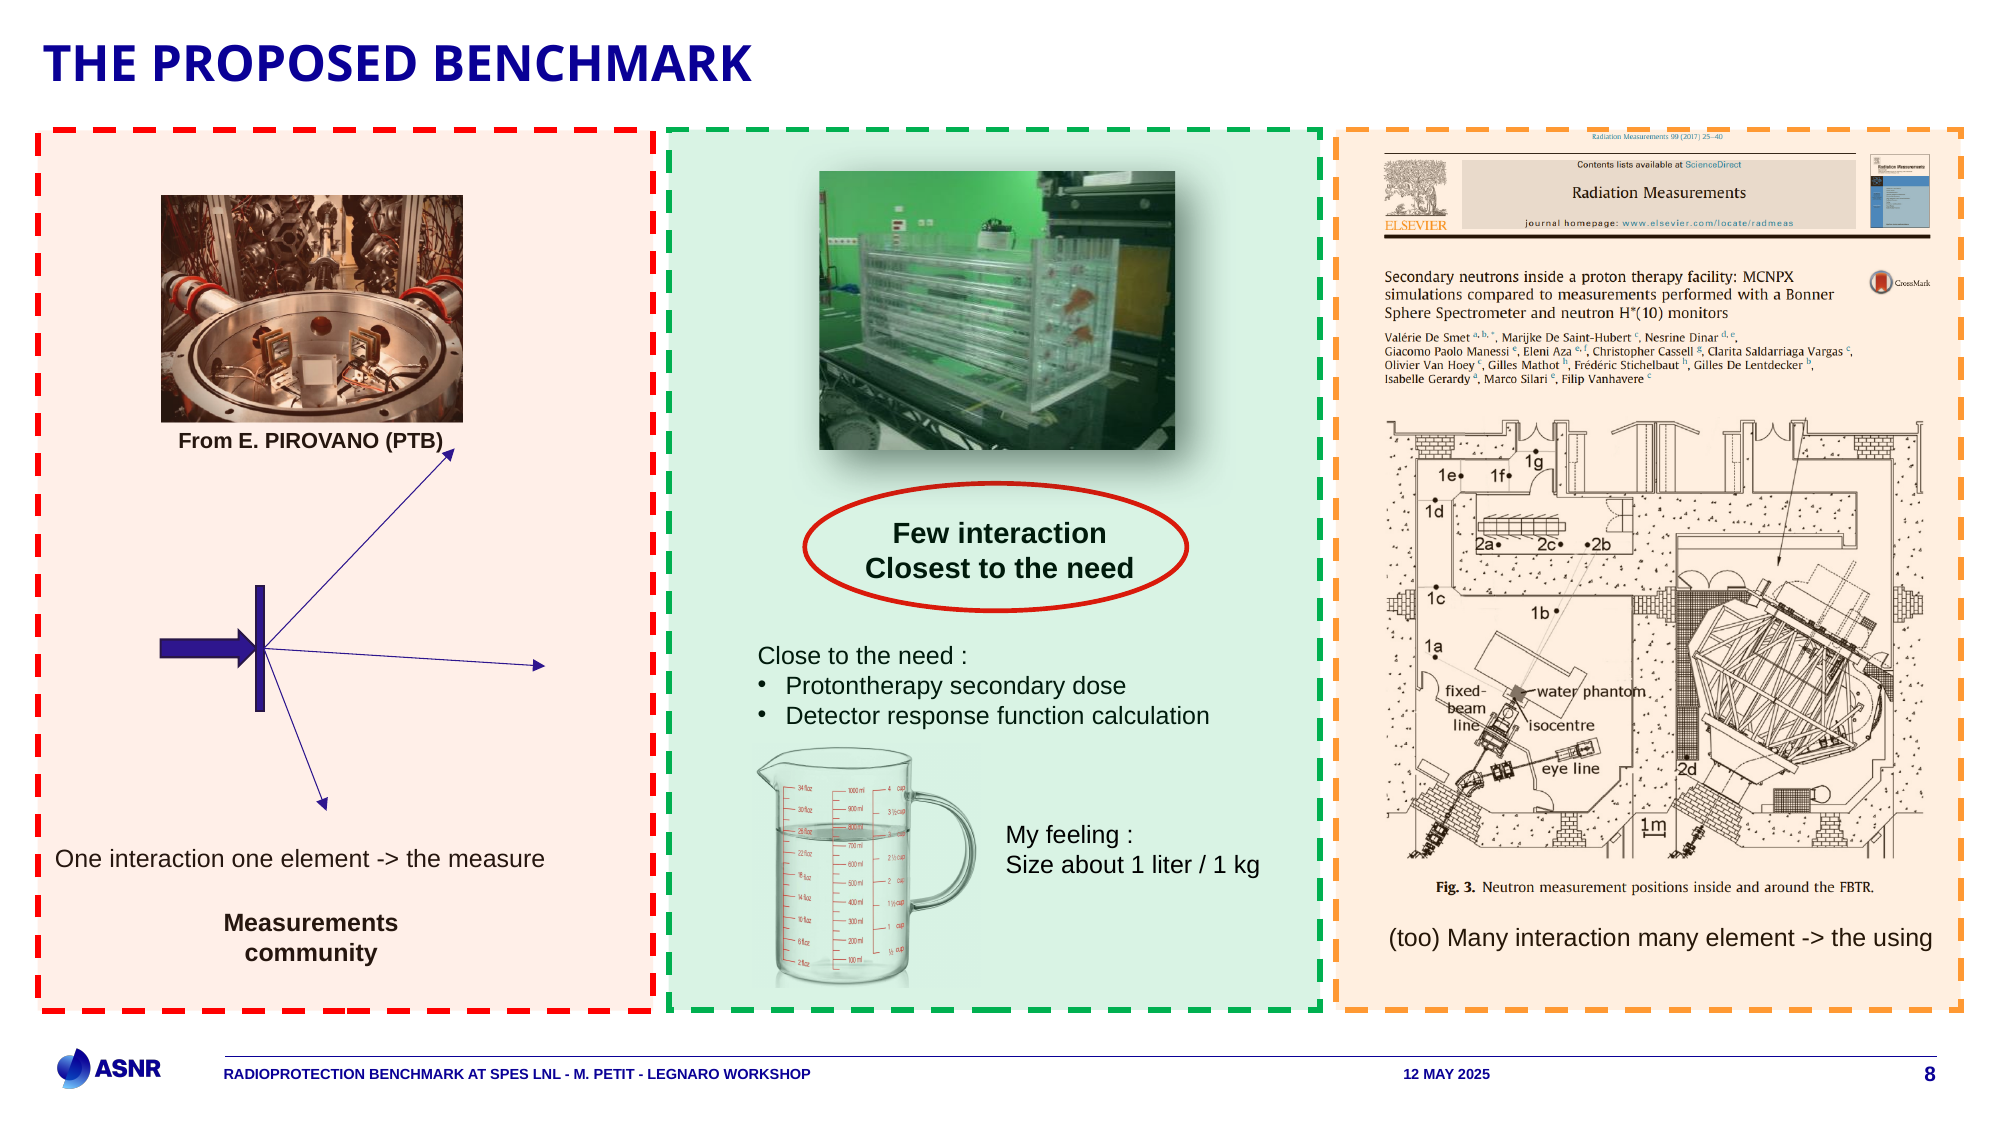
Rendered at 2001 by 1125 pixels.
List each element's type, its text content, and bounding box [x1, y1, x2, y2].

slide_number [1388, 1055, 1839, 1092]
text_box [668, 129, 1321, 1010]
picture [1377, 117, 1939, 389]
text_box [37, 130, 654, 1011]
text_box My feeling : Size about 1 liter / 1 kg [990, 810, 1277, 886]
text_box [263, 667, 327, 811]
slide_number 8 [1848, 1055, 1951, 1092]
text_box [1335, 129, 1961, 1010]
footer radioprotection benchmark at SPES LNL - M. PETIT - LEGNARO Workshop [208, 1055, 1359, 1092]
picture [752, 743, 981, 988]
picture [1377, 400, 1946, 904]
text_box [263, 448, 455, 648]
picture [819, 171, 1175, 450]
text_box The proposed benchmark [27, 20, 1900, 100]
picture [160, 195, 463, 423]
picture [40, 1031, 178, 1106]
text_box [263, 648, 546, 667]
